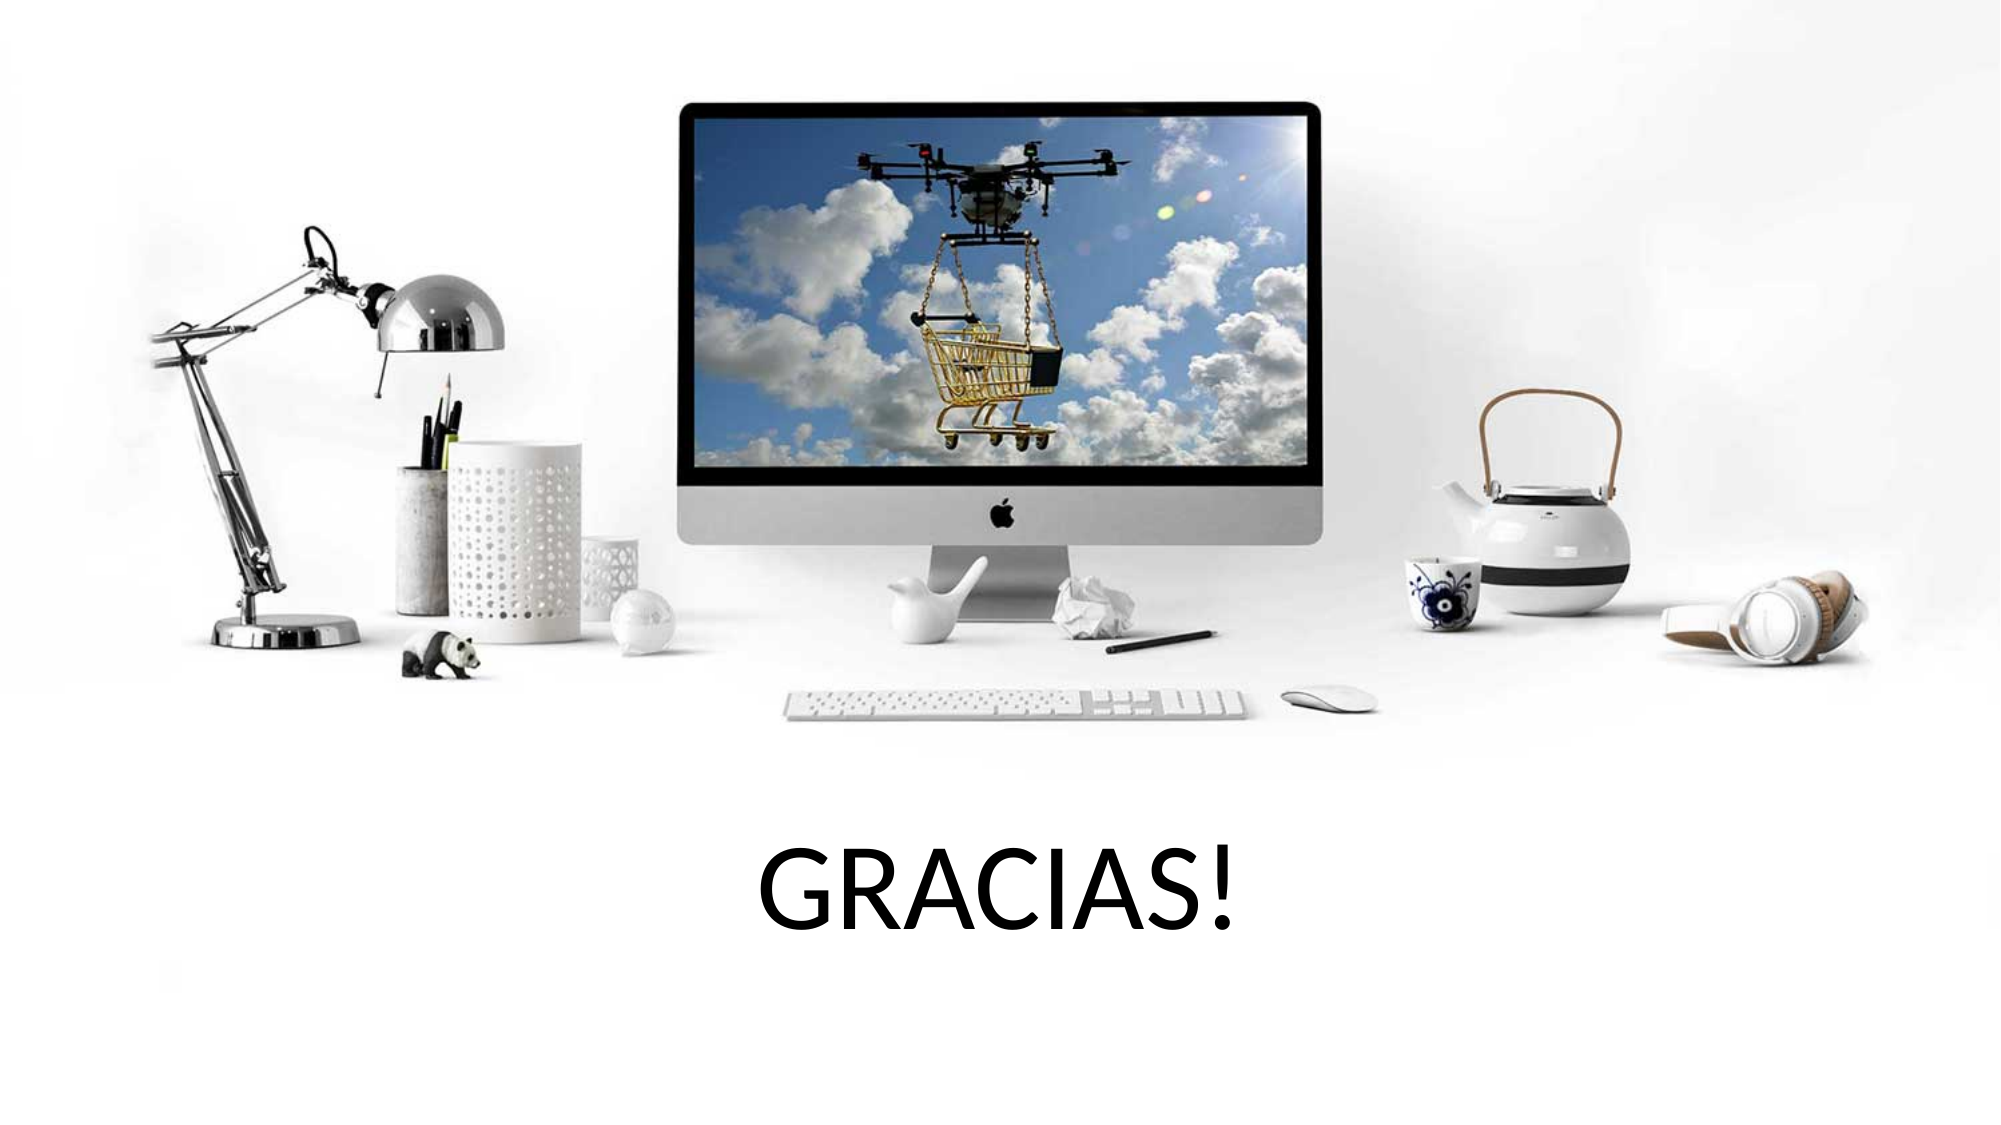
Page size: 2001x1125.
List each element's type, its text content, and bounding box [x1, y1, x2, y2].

text_box GRACIAS! [0, 797, 2000, 962]
picture [0, 0, 2001, 1125]
